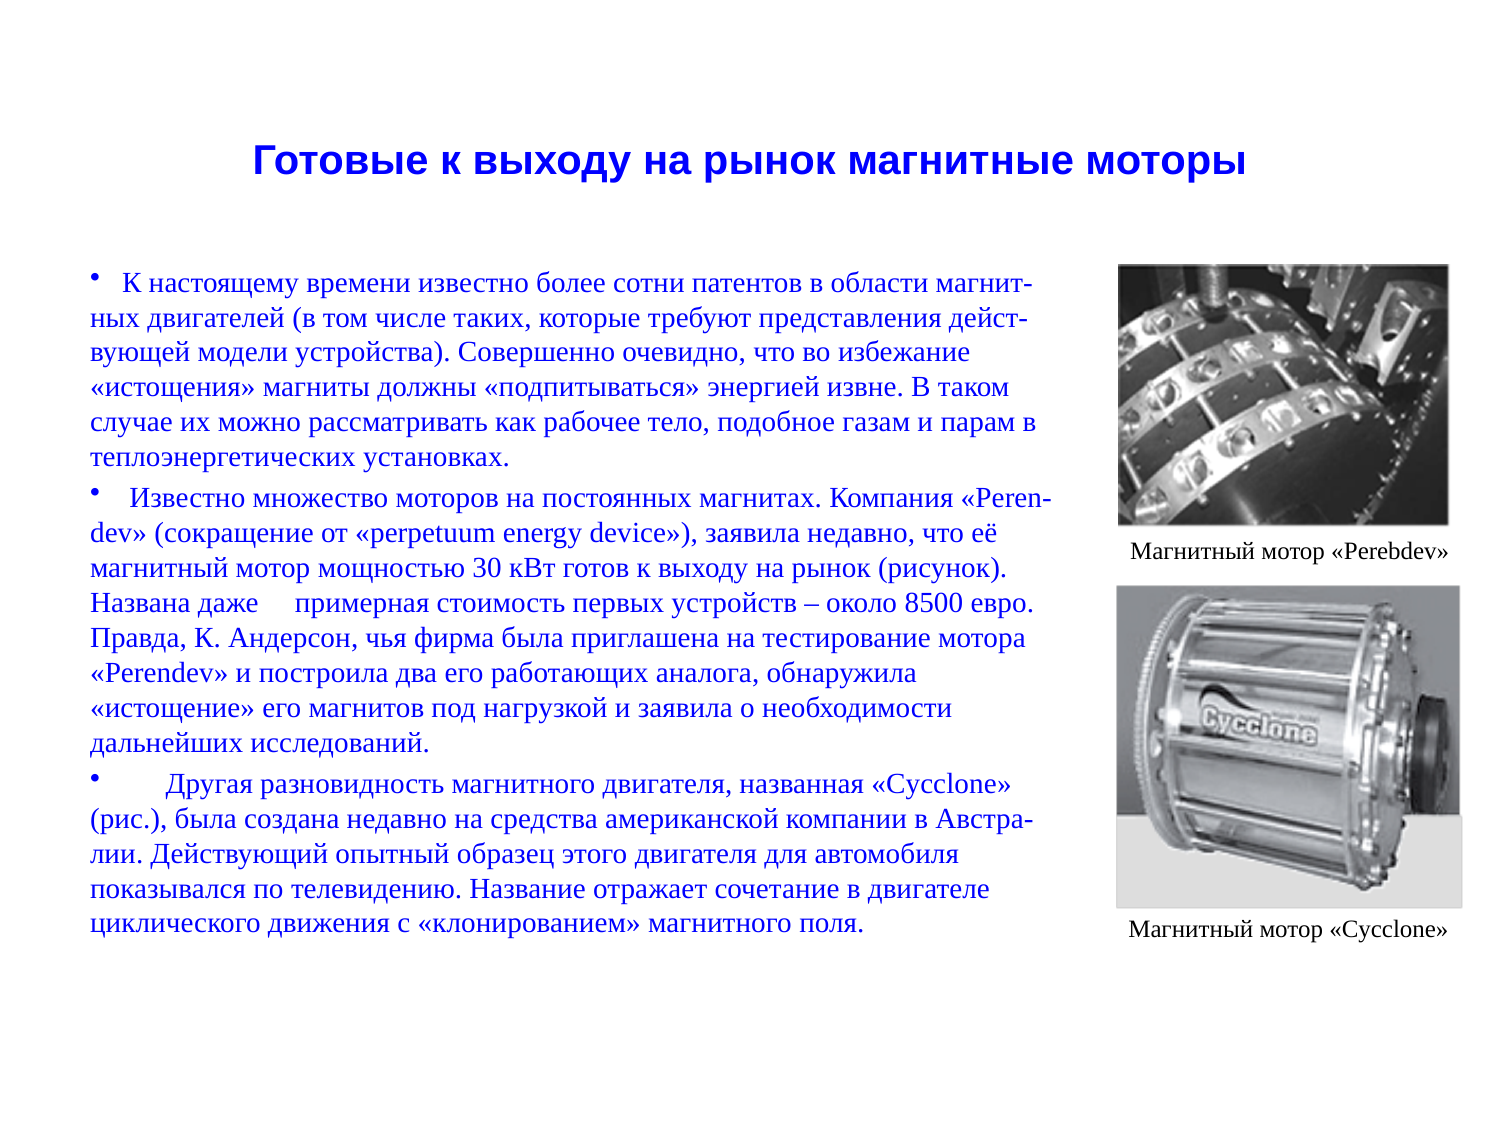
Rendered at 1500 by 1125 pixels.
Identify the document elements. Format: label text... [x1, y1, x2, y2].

picture [1118, 264, 1451, 528]
text_box Магнитный мотор «Perebdev» [1115, 527, 1465, 572]
list К настоящему времени известно более сотни патентов в области магнит-ных двигателей (в том числе таких, которые требуют представления дейст-вующей модели устройства). Совершенно очевидно, что во избежание «истощения» магниты должны «подпитываться» энергией извне. В таком случае их можно рассматривать как рабочее тело, подобное газам и парам в теплоэнергетических установках. Известно множество моторов на постоянных магнитах. Компания «Peren-dev» (сокращение от «perpetuum energy device»), заявила недавно, что её магнитный мотор мощностью 30 кВт готов к выходу на рынок (рисунок). Названа даже примерная стоимость первых устройств – около 8500 евро. Правда, К. Андерсон, чья фирма была приглашена на тестирование мотора «Perendev» и построила два его работающих аналога, обнаружила «истощение» его магнитов под нагрузкой и заявила о необходимости дальнейших исследований. Другая разновидность магнитного двигателя, названная «Cycclone» (рис.), была создана недавно на средства американской компании в Австра-лии. Действующий опытный образец этого двигателя для автомобиля показывался по телевидению. Название отражает сочетание в двигателе циклического движения с «клонированием» магнитного поля. [75, 255, 1069, 1047]
text_box Магнитный мотор «Cycclone» [1113, 905, 1464, 950]
title Готовые к выходу на рынок магнитные моторы [75, 120, 1425, 195]
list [1115, 582, 1473, 919]
